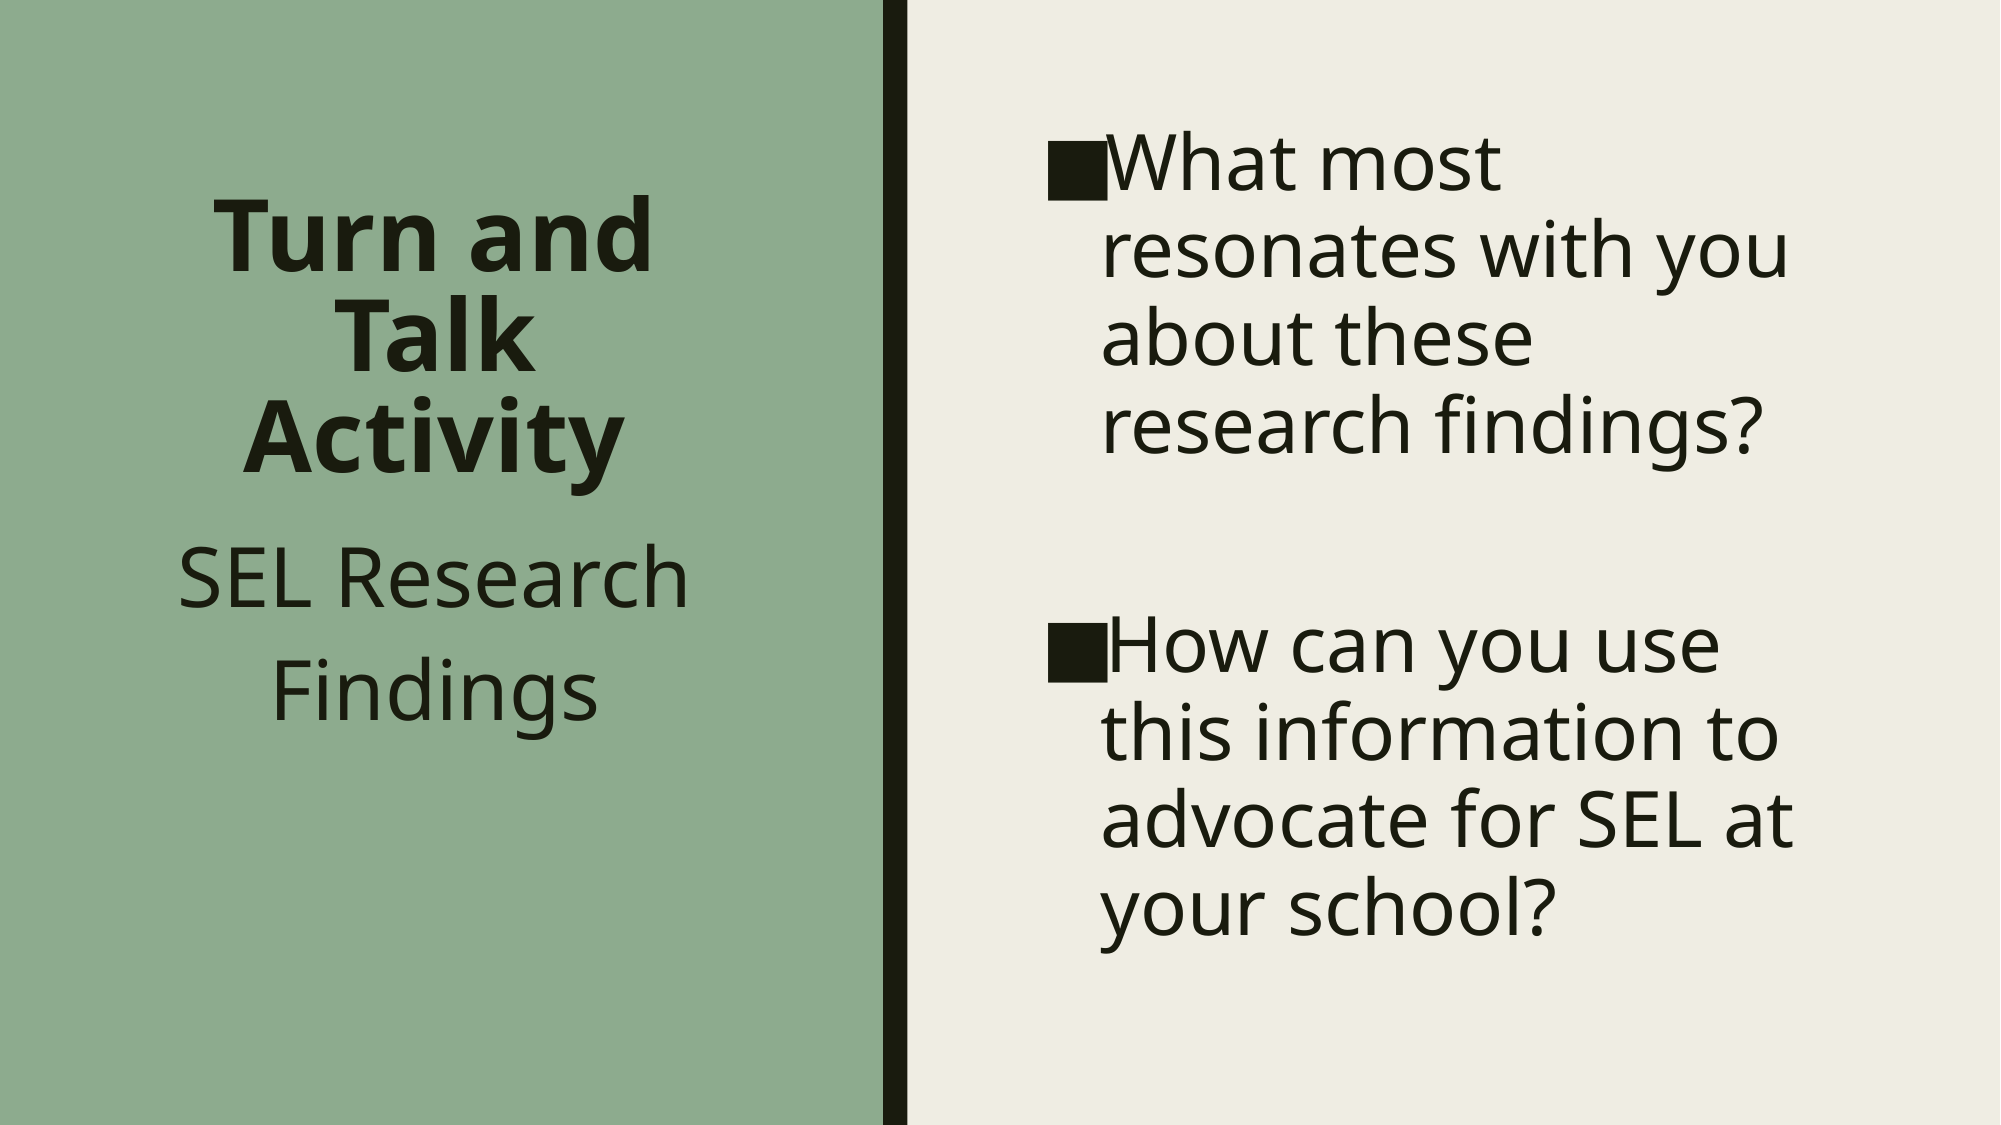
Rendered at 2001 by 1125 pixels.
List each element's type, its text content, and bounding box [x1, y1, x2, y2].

list SEL Research Findings [118, 503, 752, 998]
title Turn and Talk Activity [118, 183, 752, 503]
text_box [0, 0, 883, 1125]
list What most resonates with you about these research findings? How can you use this information to advocate for SEL at your school? [1026, 112, 1882, 962]
